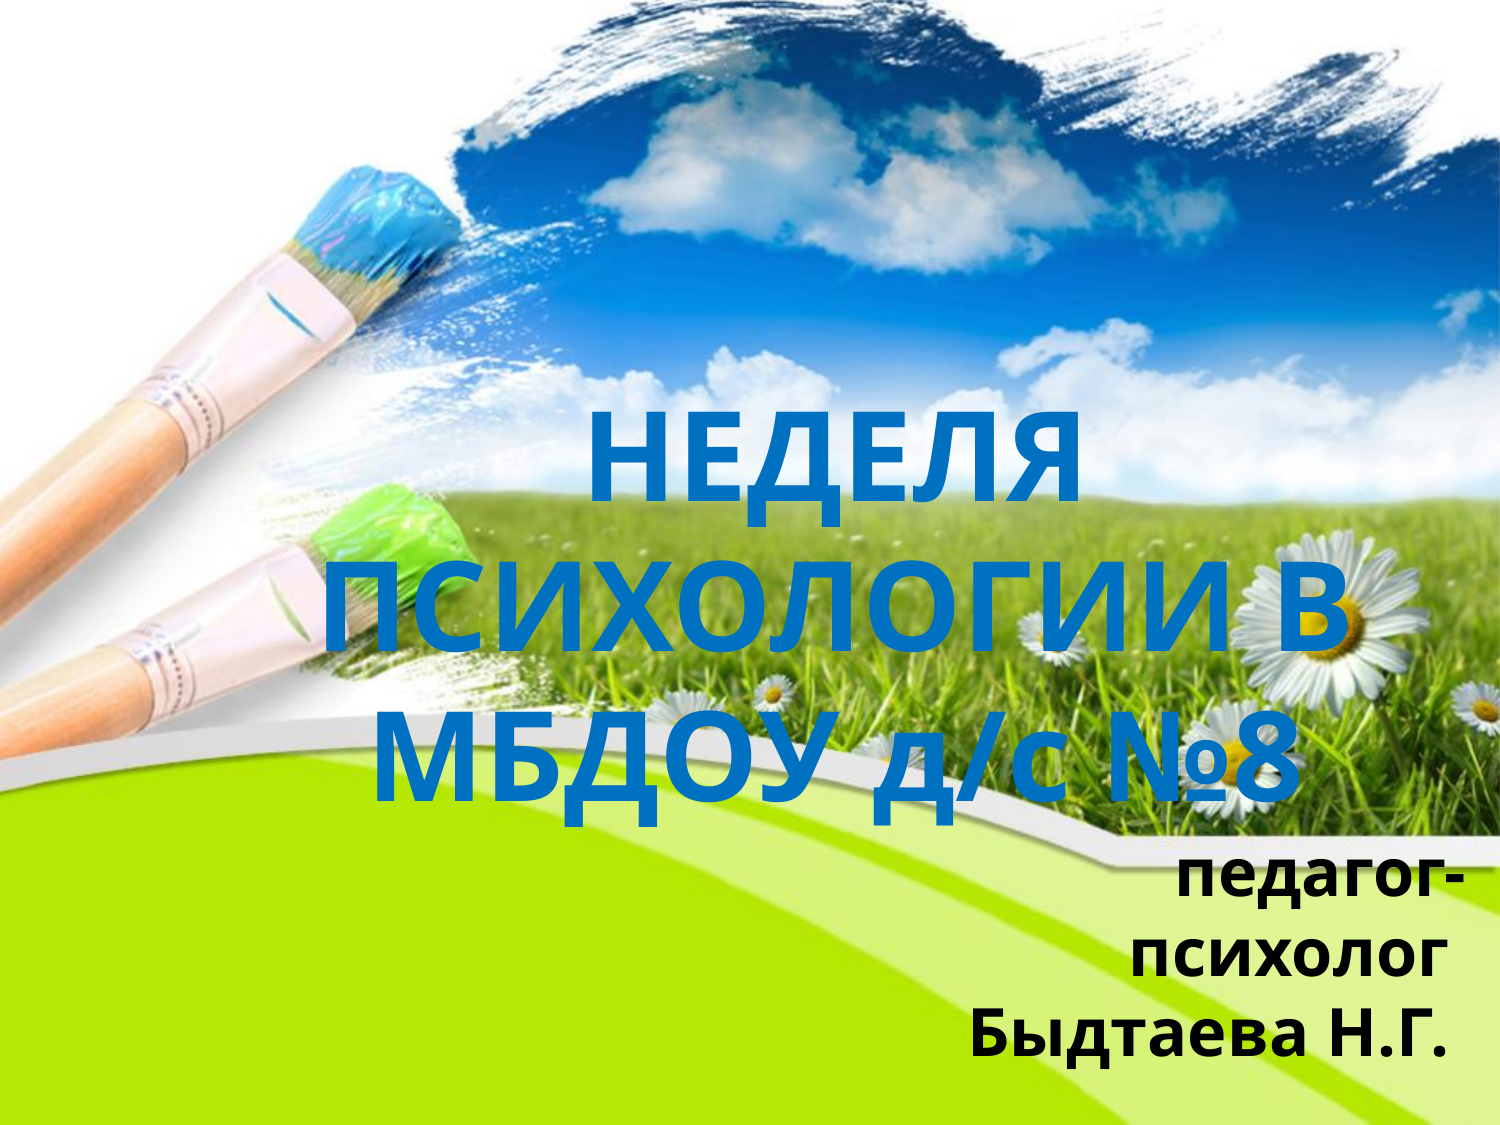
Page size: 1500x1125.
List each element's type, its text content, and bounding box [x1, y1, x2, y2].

picture [0, 0, 1500, 1125]
text_box НЕДЕЛЯ ПСИХОЛОГИИ В МБДОУ д/с №8 [123, 369, 1500, 835]
text_box педагог-психолог Быдтаева Н.Г. [903, 822, 1482, 1077]
